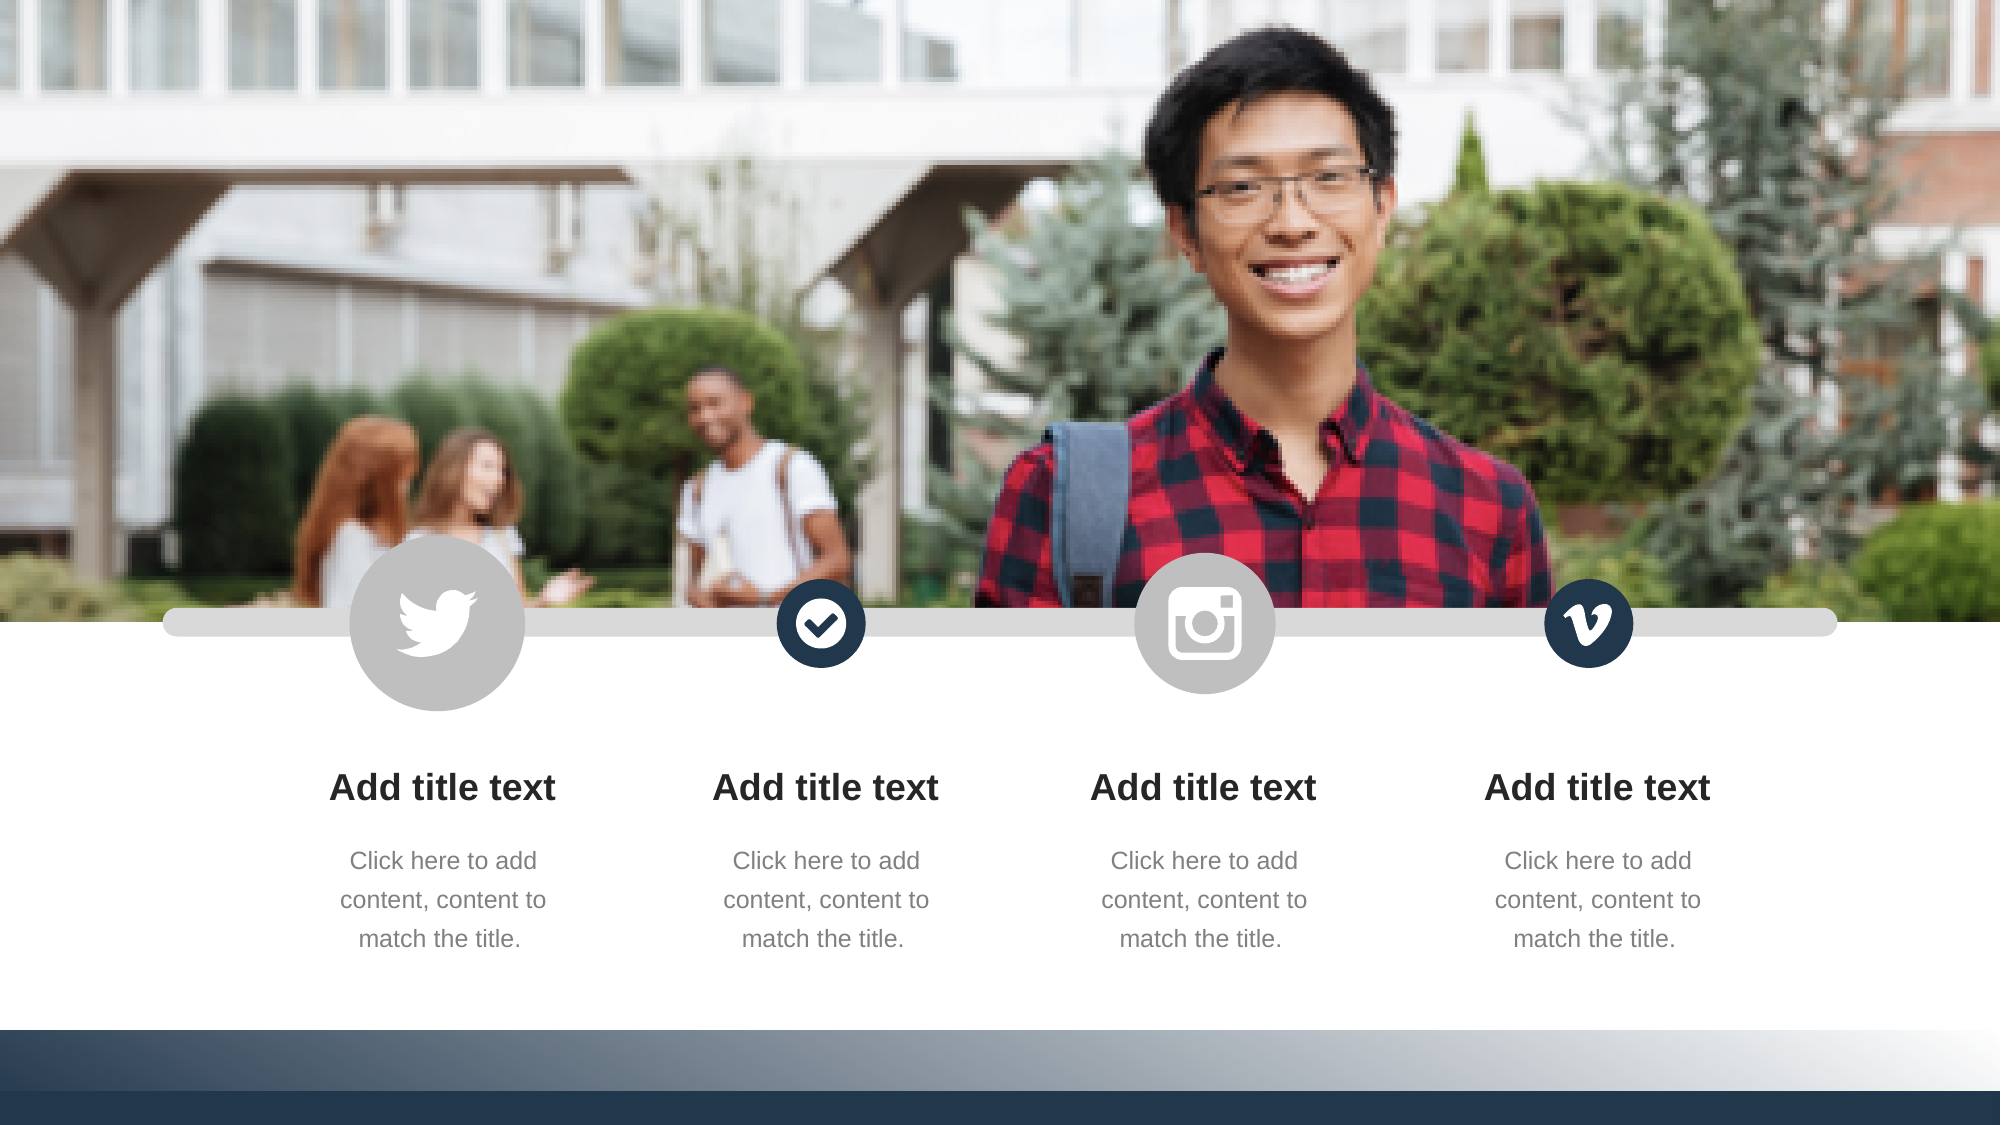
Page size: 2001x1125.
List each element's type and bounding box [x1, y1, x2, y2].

text_box [162, 535, 1838, 712]
text_box [0, 0, 2000, 1125]
